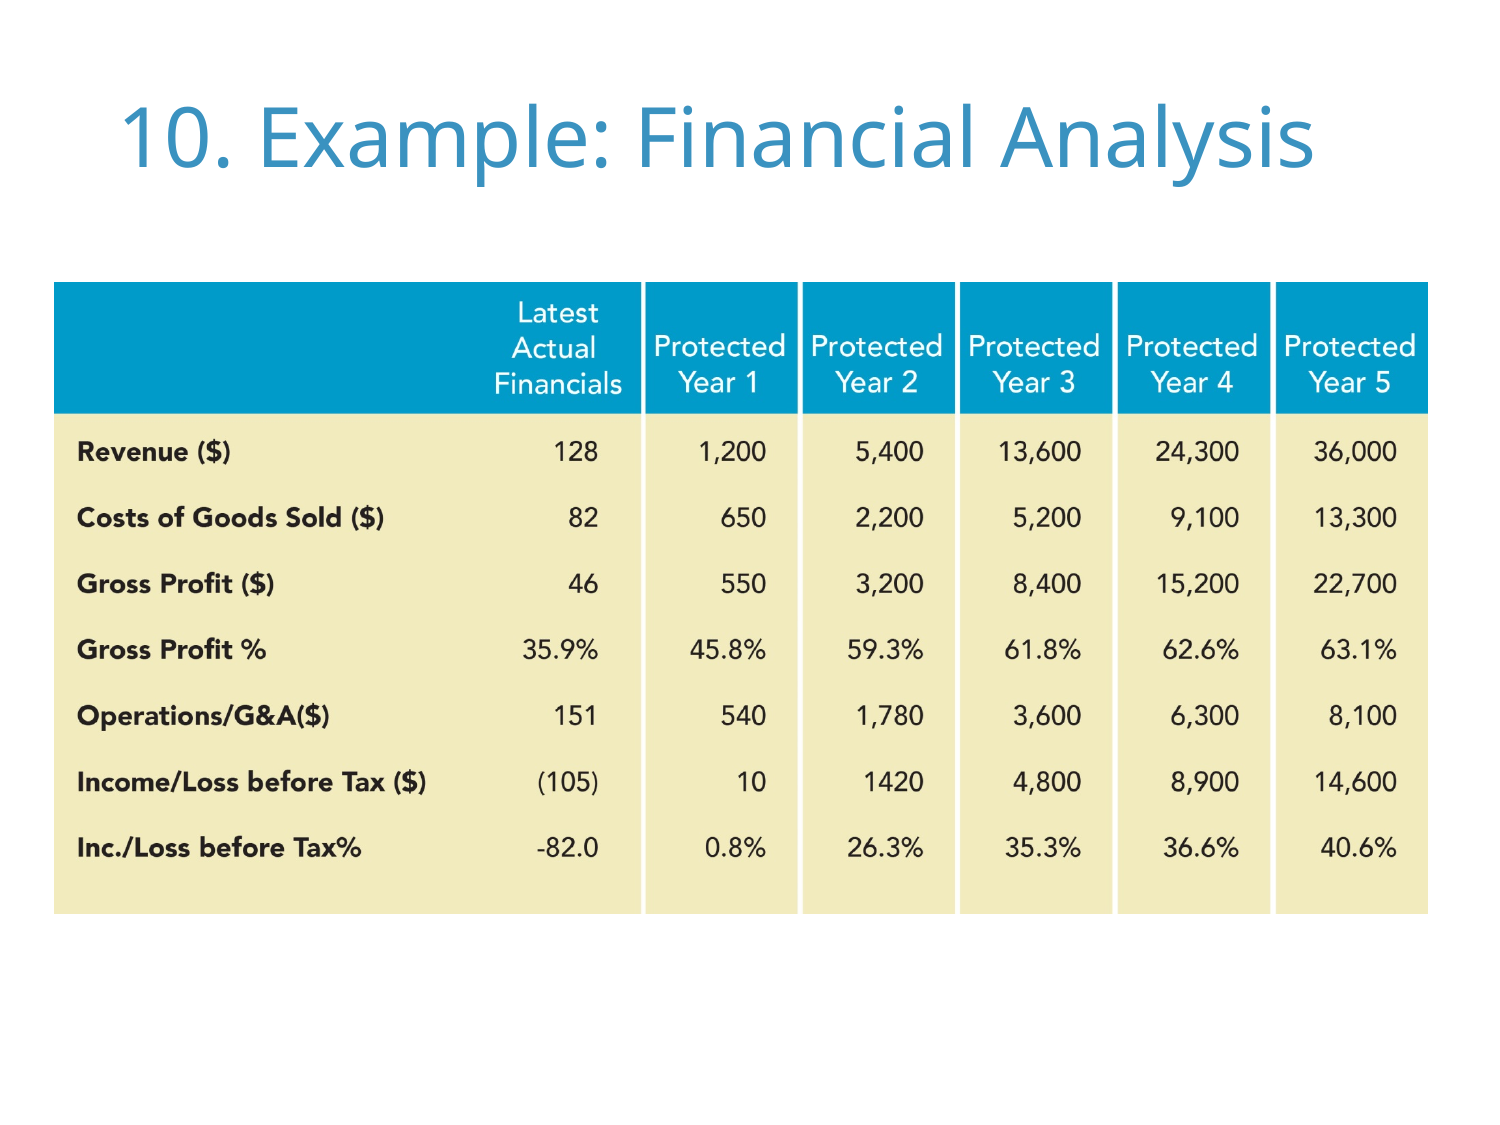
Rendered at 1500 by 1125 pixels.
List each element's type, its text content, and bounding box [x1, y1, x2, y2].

picture [589, 380, 601, 394]
picture [1357, 378, 1365, 392]
picture [1184, 377, 1196, 393]
picture [1167, 377, 1181, 393]
picture [884, 378, 892, 392]
picture [534, 308, 546, 322]
picture [813, 335, 827, 356]
picture [694, 377, 708, 393]
picture [611, 380, 621, 394]
picture [679, 371, 696, 392]
picture [520, 302, 532, 322]
picture [840, 342, 855, 357]
picture [711, 342, 724, 357]
picture [728, 338, 750, 357]
picture [1218, 371, 1233, 392]
text_box 10. Example: Financial Analysis [103, 76, 1444, 191]
picture [1200, 338, 1222, 357]
picture [576, 344, 588, 358]
picture [1303, 342, 1311, 356]
picture [1026, 377, 1038, 393]
picture [1042, 377, 1050, 392]
picture [910, 342, 924, 357]
picture [1026, 342, 1039, 357]
picture [1325, 377, 1339, 393]
picture [54, 282, 1429, 915]
picture [1225, 334, 1256, 357]
picture [1184, 342, 1197, 357]
picture [1309, 371, 1326, 392]
picture [769, 334, 784, 356]
picture [1145, 342, 1153, 356]
picture [993, 371, 1010, 392]
picture [560, 308, 574, 323]
picture [1042, 338, 1064, 357]
picture [1014, 338, 1022, 356]
picture [1151, 371, 1168, 392]
picture [851, 377, 865, 393]
picture [830, 342, 837, 356]
picture [1341, 342, 1355, 357]
picture [1084, 334, 1099, 356]
picture [1330, 338, 1339, 357]
picture [567, 380, 579, 394]
picture [869, 377, 880, 393]
picture [656, 335, 670, 356]
picture [699, 338, 708, 357]
picture [1342, 377, 1354, 393]
picture [1199, 377, 1208, 392]
picture [513, 337, 531, 358]
picture [589, 305, 598, 323]
picture [577, 308, 587, 323]
picture [1155, 342, 1170, 357]
picture [496, 373, 509, 393]
picture [970, 335, 984, 356]
picture [1171, 338, 1180, 356]
picture [683, 342, 697, 357]
picture [857, 338, 865, 356]
picture [1061, 370, 1074, 393]
picture [1286, 335, 1300, 356]
picture [927, 333, 941, 356]
picture [748, 371, 755, 392]
picture [534, 341, 556, 358]
picture [836, 371, 853, 392]
picture [1313, 342, 1328, 357]
picture [997, 342, 1012, 356]
picture [1009, 377, 1023, 393]
picture [1377, 371, 1389, 393]
picture [548, 305, 557, 322]
picture [1128, 335, 1142, 356]
picture [1358, 338, 1380, 357]
picture [1400, 334, 1414, 357]
picture [903, 370, 916, 392]
picture [752, 342, 766, 357]
picture [536, 380, 547, 394]
picture [727, 377, 735, 392]
picture [1067, 342, 1081, 356]
picture [987, 342, 995, 356]
picture [551, 380, 564, 393]
picture [711, 377, 723, 393]
picture [885, 338, 907, 357]
picture [519, 380, 532, 393]
picture [869, 342, 882, 356]
picture [673, 342, 680, 356]
picture [559, 344, 572, 358]
picture [1383, 342, 1397, 357]
